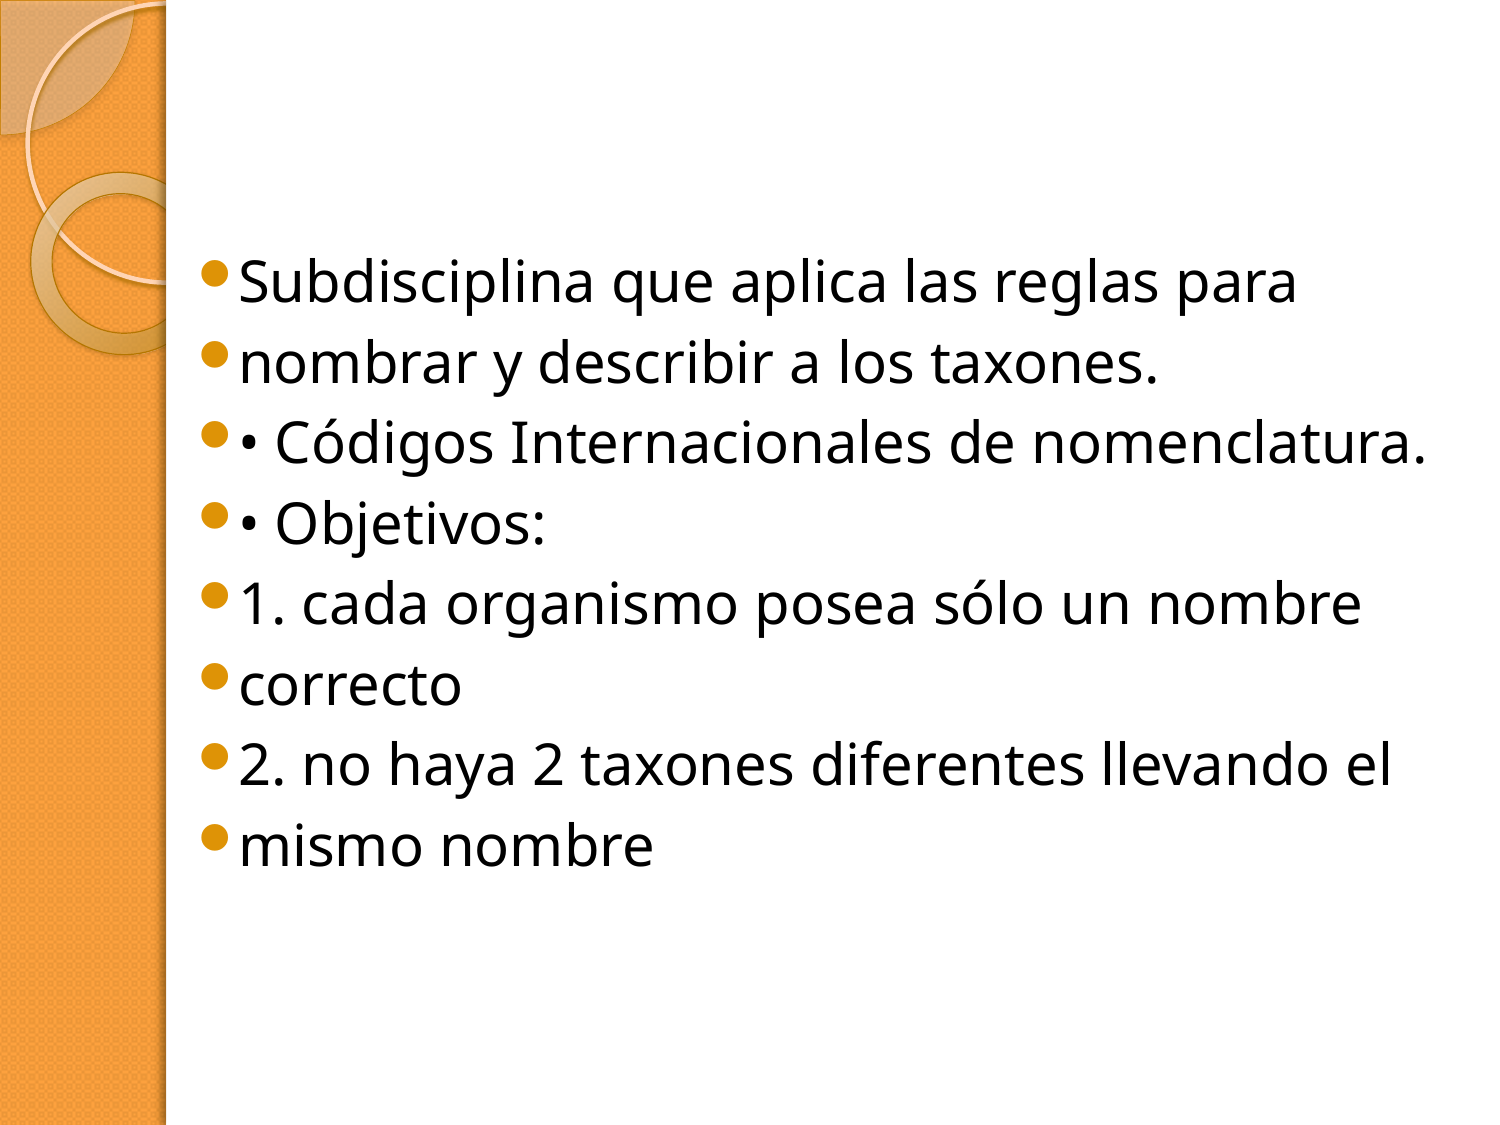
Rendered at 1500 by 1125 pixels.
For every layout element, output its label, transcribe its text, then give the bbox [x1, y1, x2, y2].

list Subdisciplina que aplica las reglas para nombrar y describir a los taxones. • Códigos Internacionales de nomenclatura. • Objetivos: 1. cada organismo posea sólo un nombre correcto 2. no haya 2 taxones diferentes llevando el mismo nombre [171, 237, 1466, 1025]
